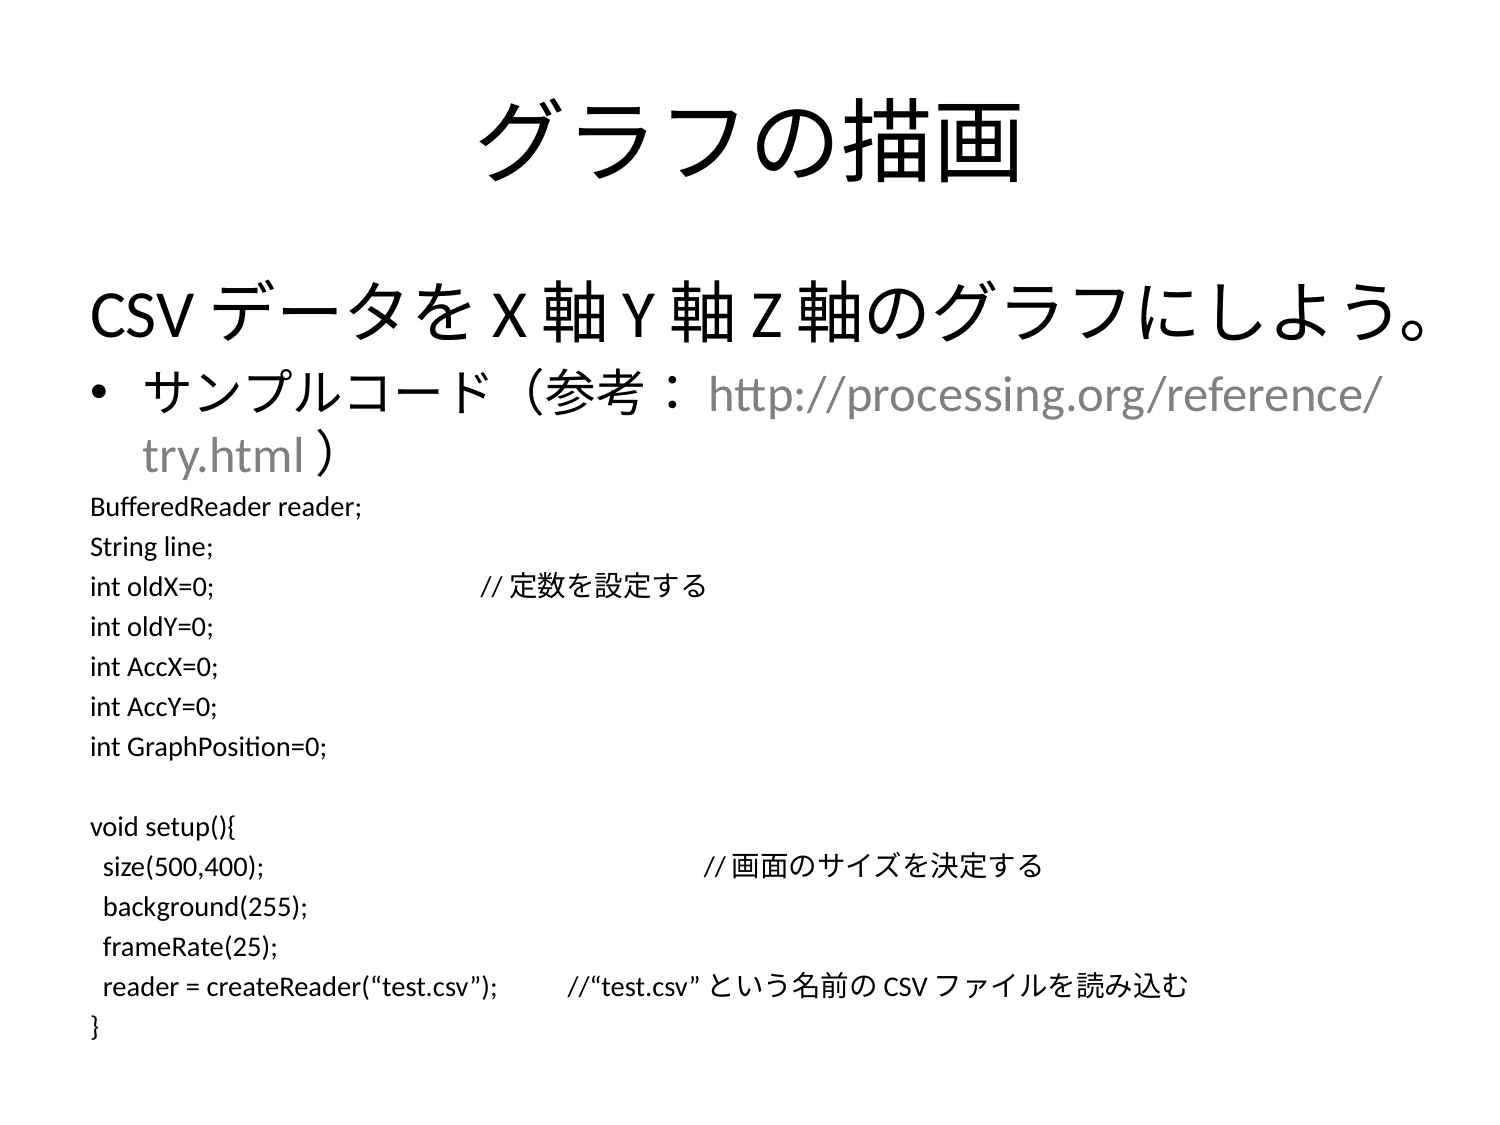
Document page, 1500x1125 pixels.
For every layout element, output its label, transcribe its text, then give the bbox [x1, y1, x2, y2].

list CSVデータをX軸Y軸Z軸のグラフにしよう。 サンプルコード（参考：http://processing.org/reference/try.html） BufferedReader reader; String line; int oldX=0; //定数を設定する int oldY=0; int AccX=0; int AccY=0; int GraphPosition=0; void setup(){ size(500,400); //画面のサイズを決定する background(255); frameRate(25); reader = createReader(“test.csv”); //“test.csv”という名前のCSVファイルを読み込む } [75, 262, 1425, 1125]
title グラフの描画 [75, 45, 1425, 233]
